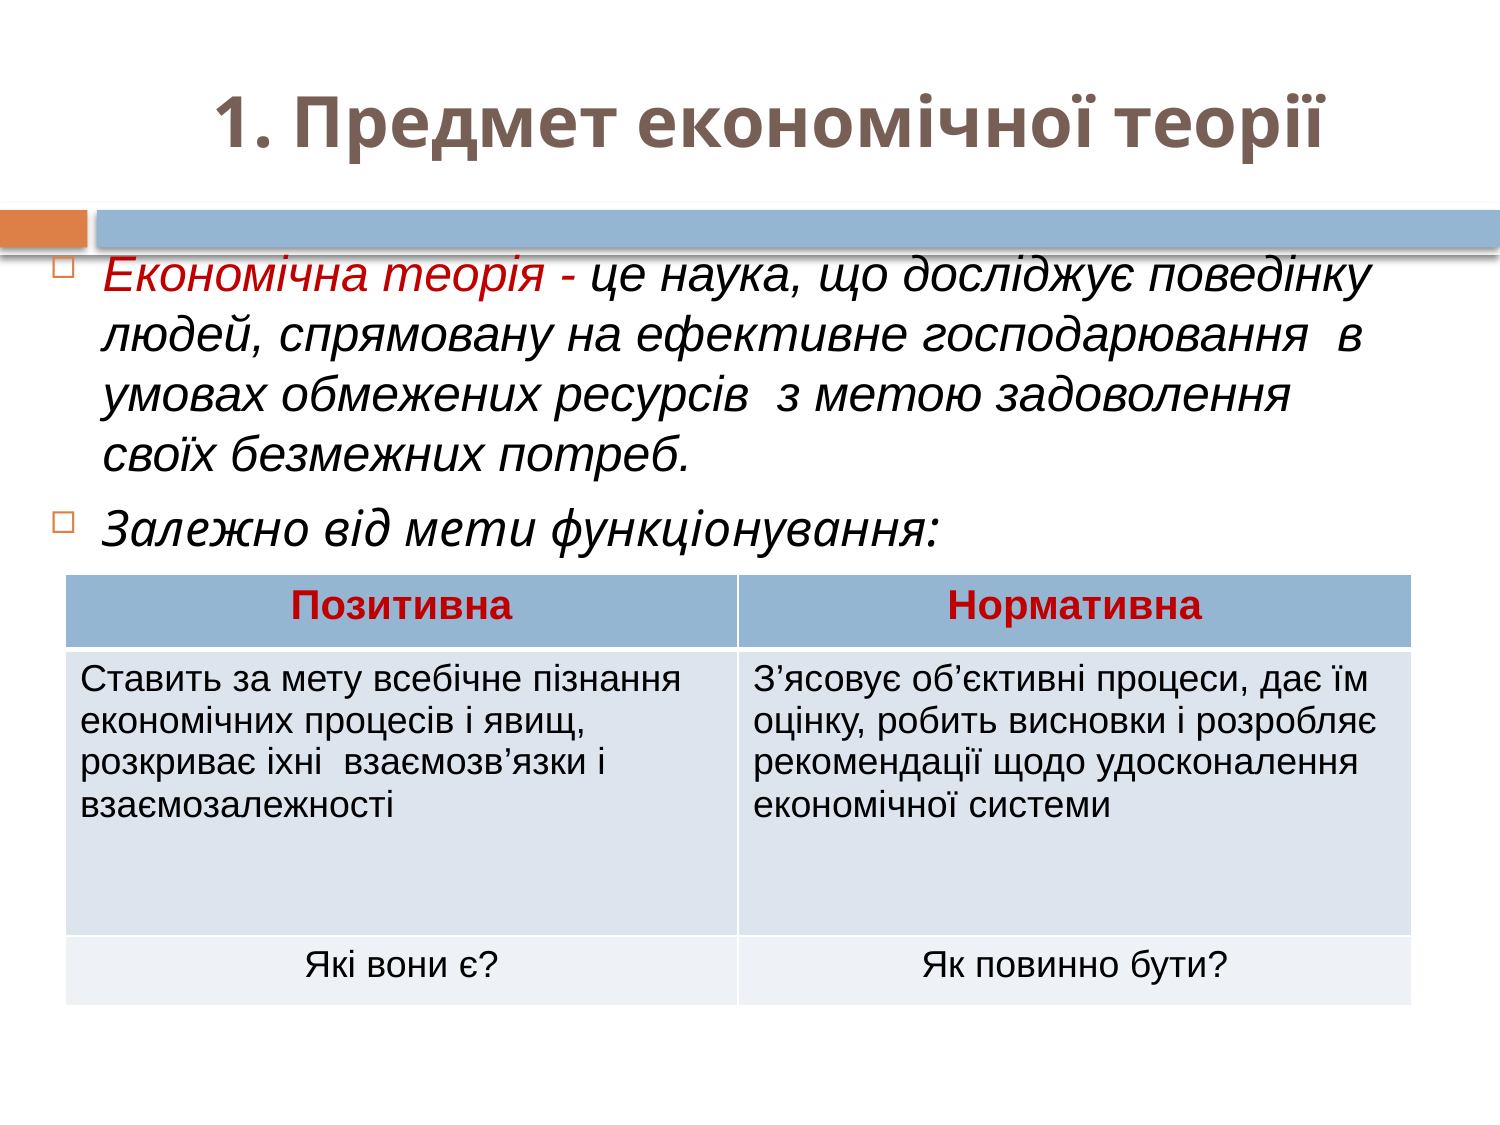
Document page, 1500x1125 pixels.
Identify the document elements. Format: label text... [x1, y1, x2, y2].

table_cell Ставить за мету всебічне пізнання економічних процесів і явищ, розкриває іхні взаємозв’язки і взаємозалежності [66, 652, 737, 935]
table_cell Які вони є? [66, 937, 737, 1005]
table_cell З’ясовує об’єктивні процеси, дає їм оцінку, робить висновки і розробляє рекомендації щодо удосконалення економічної системи [739, 652, 1411, 935]
table_cell Як повинно бути? [739, 937, 1411, 1005]
table_header Позитивна [66, 575, 737, 647]
list Економічна теорія - це наука, що досліджує поведінку людей, спрямовану на ефективне господарювання в умовах обмежених ресурсів з метою задоволення своїх безмежних потреб. Залежно від мети функціонування: [35, 234, 1407, 1035]
title 1. Предмет економічної теорії [100, 37, 1438, 200]
table_header Нормативна [739, 575, 1411, 647]
